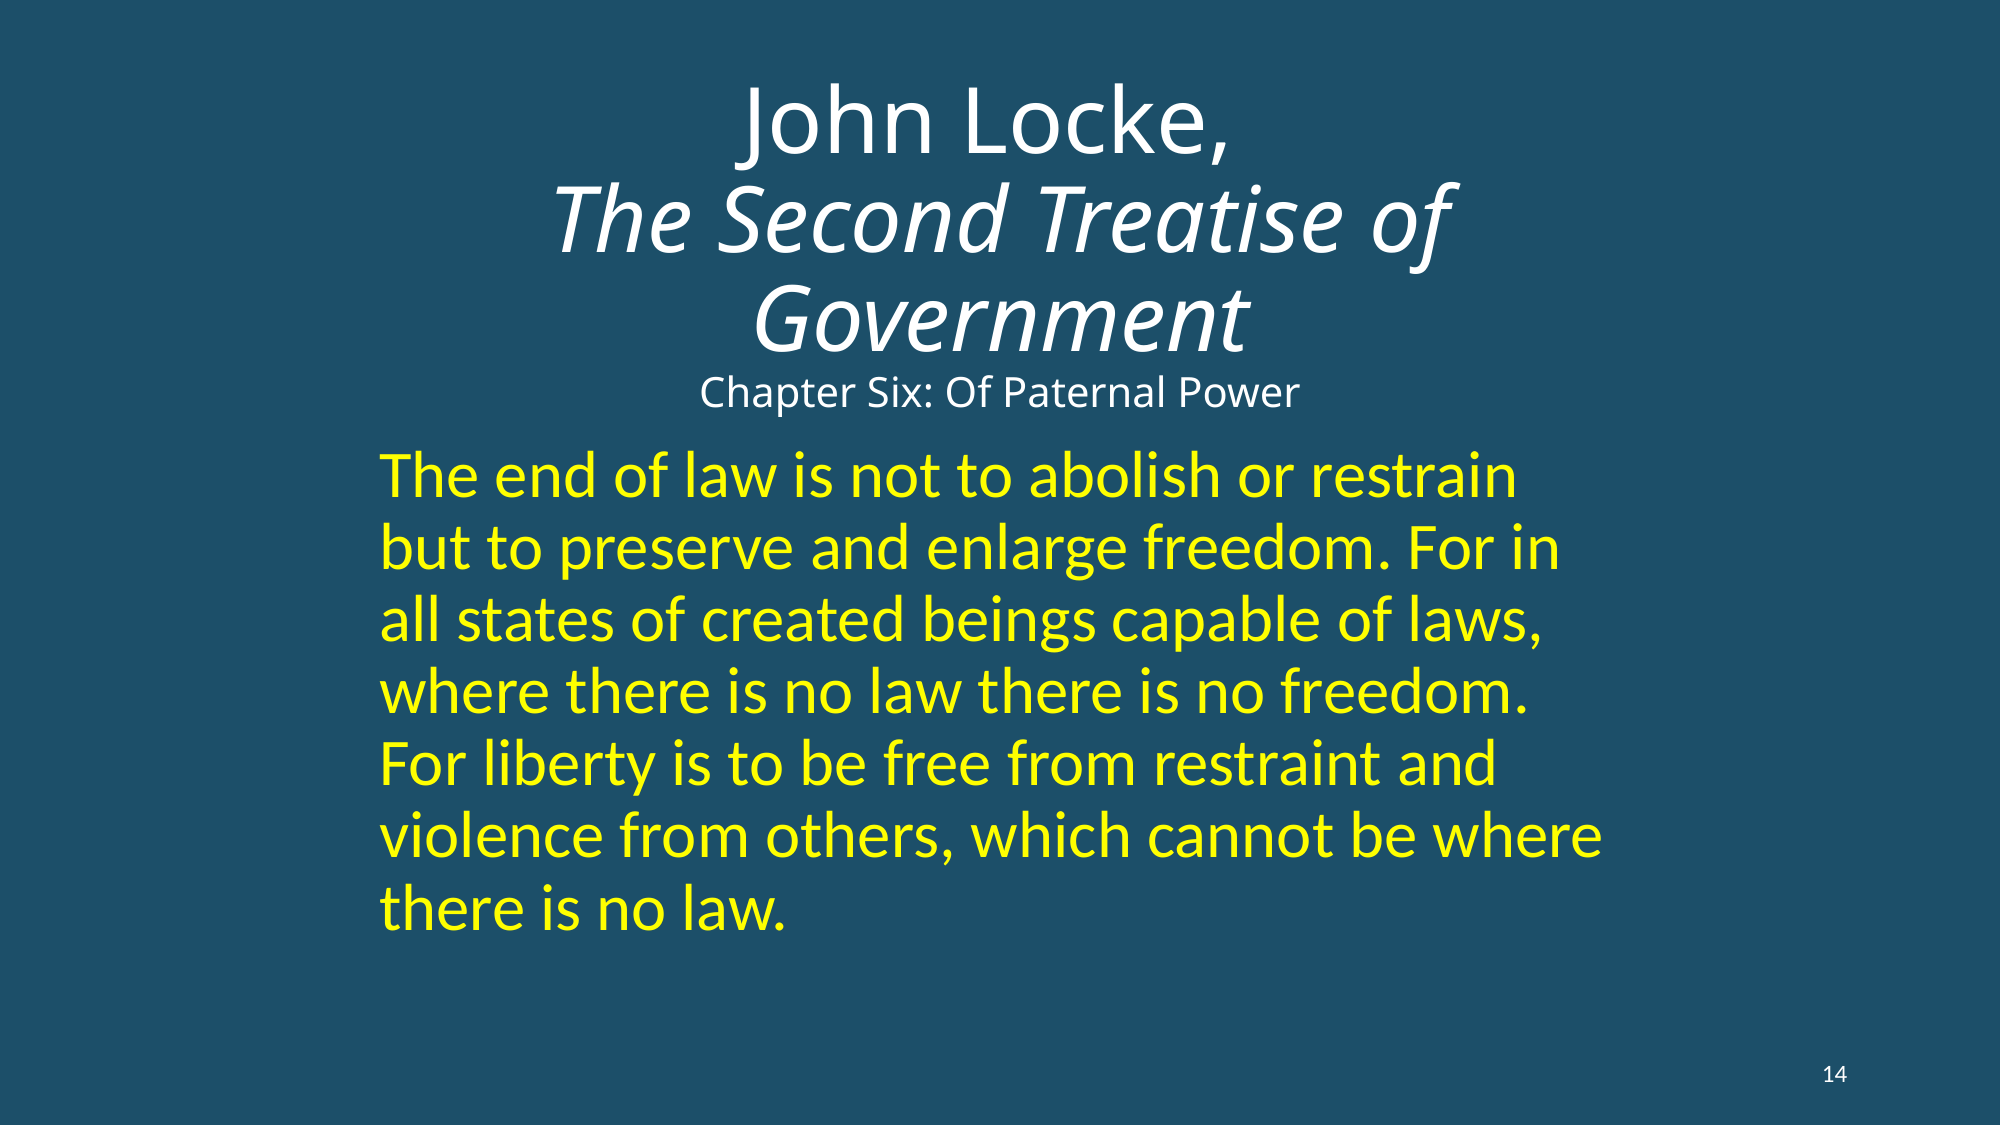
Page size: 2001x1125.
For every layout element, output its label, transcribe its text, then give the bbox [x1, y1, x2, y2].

list The end of law is not to abolish or restrain but to preserve and enlarge freedom. For in all states of created beings capable of laws, where there is no law there is no freedom. For liberty is to be free from restraint and violence from others, which cannot be where there is no law. [326, 432, 1638, 1038]
title John Locke, The Second Treatise of Government Chapter Six: Of Paternal Power [324, 115, 1675, 375]
slide_number 14 [1412, 1042, 1863, 1103]
